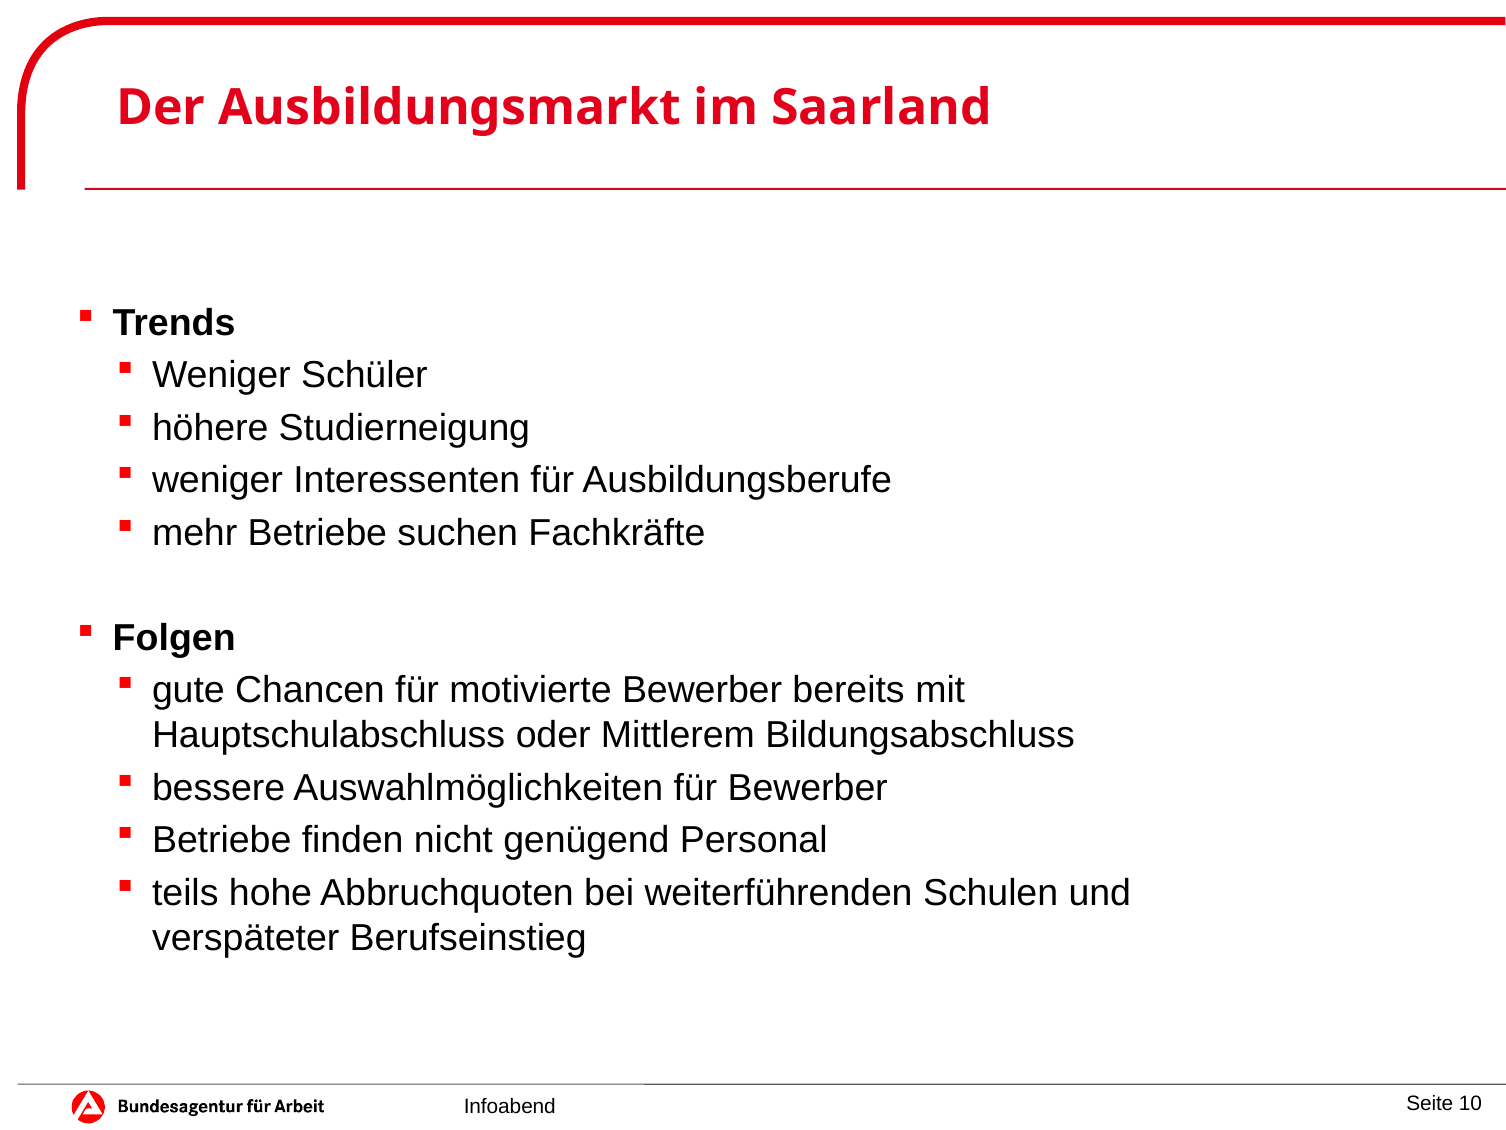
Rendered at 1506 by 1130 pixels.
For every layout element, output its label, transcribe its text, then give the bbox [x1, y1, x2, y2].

footer Infoabend [448, 1085, 1377, 1127]
text_box [117, 218, 1388, 910]
title Der Ausbildungsmarkt im Saarland [116, 74, 1390, 195]
text_box Trends Weniger Schüler höhere Studierneigung weniger Interessenten für Ausbildungsberufe mehr Betriebe suchen Fachkräfte Folgen gute Chancen für motivierte Bewerber bereits mit Hauptschulabschluss oder Mittlerem Bildungsabschluss bessere Auswahlmöglichkeiten für Bewerber Betriebe finden nicht genügend Personal teils hohe Abbruchquoten bei weiterführenden Schulen und verspäteter Berufseinstieg [62, 290, 1324, 1018]
